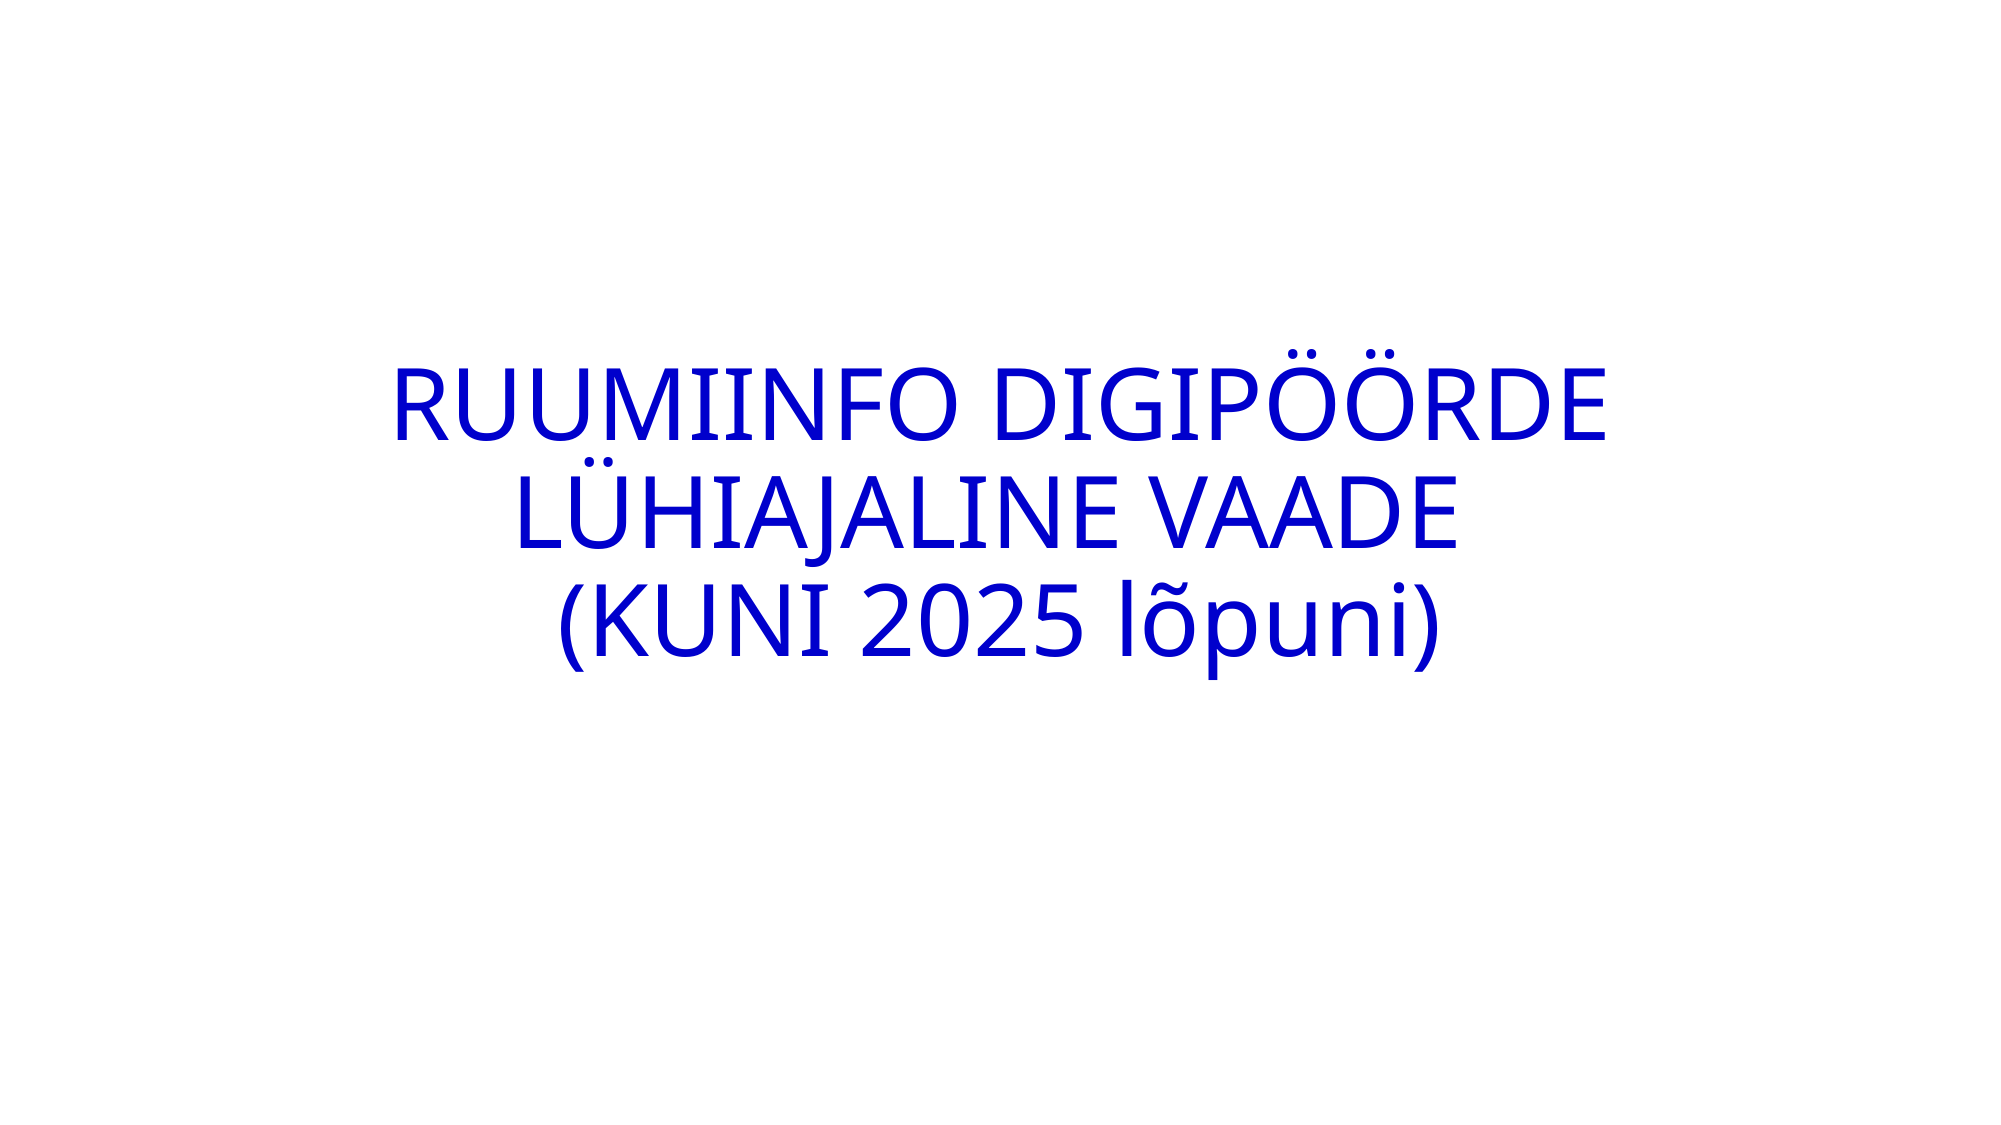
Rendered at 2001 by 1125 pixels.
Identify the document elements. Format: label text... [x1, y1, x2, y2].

title RUUMIINFO DIGIPÖÖRDE LÜHIAJALINE VAADE (KUNI 2025 lõpuni) [137, 290, 1863, 743]
